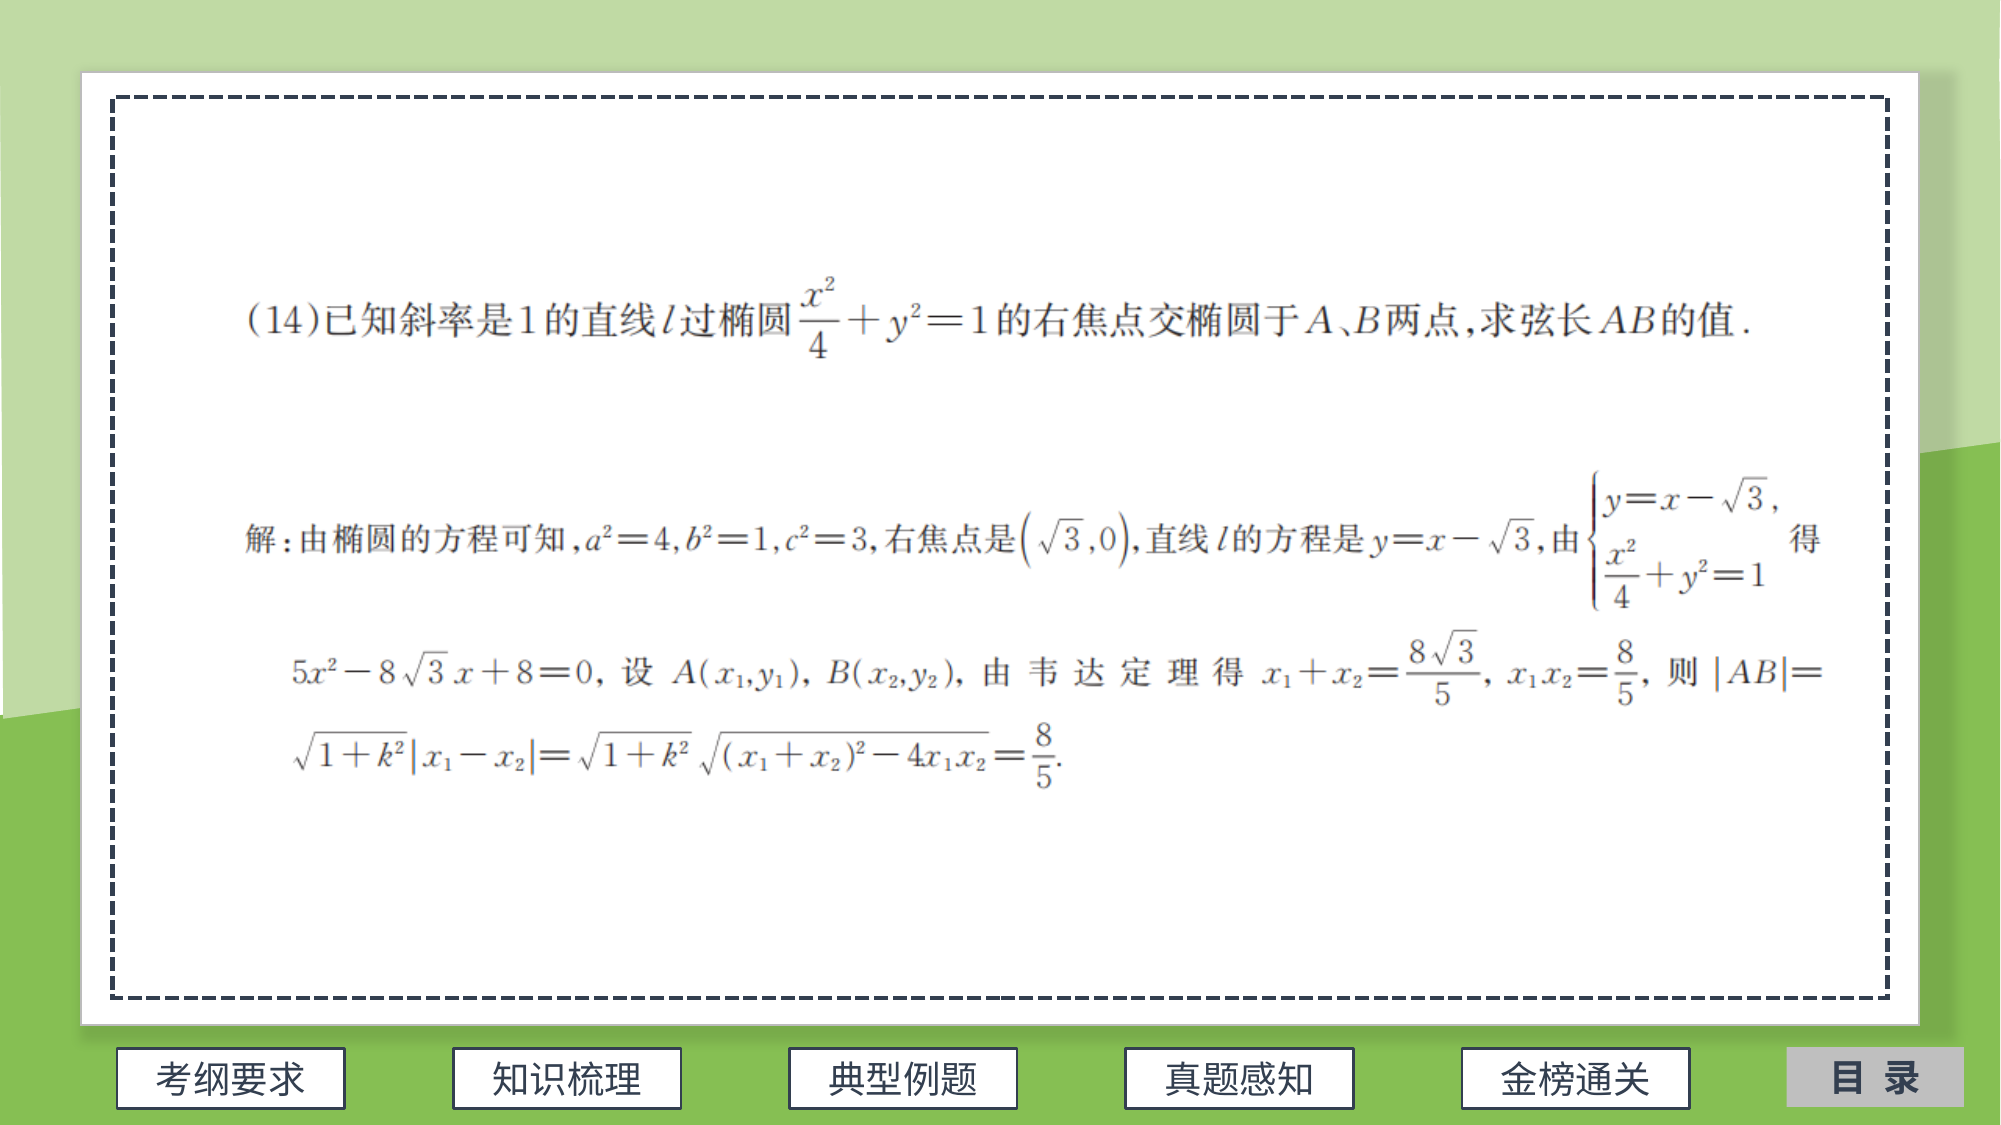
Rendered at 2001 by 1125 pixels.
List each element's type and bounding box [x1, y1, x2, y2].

picture [245, 461, 1830, 793]
picture [237, 261, 1763, 371]
